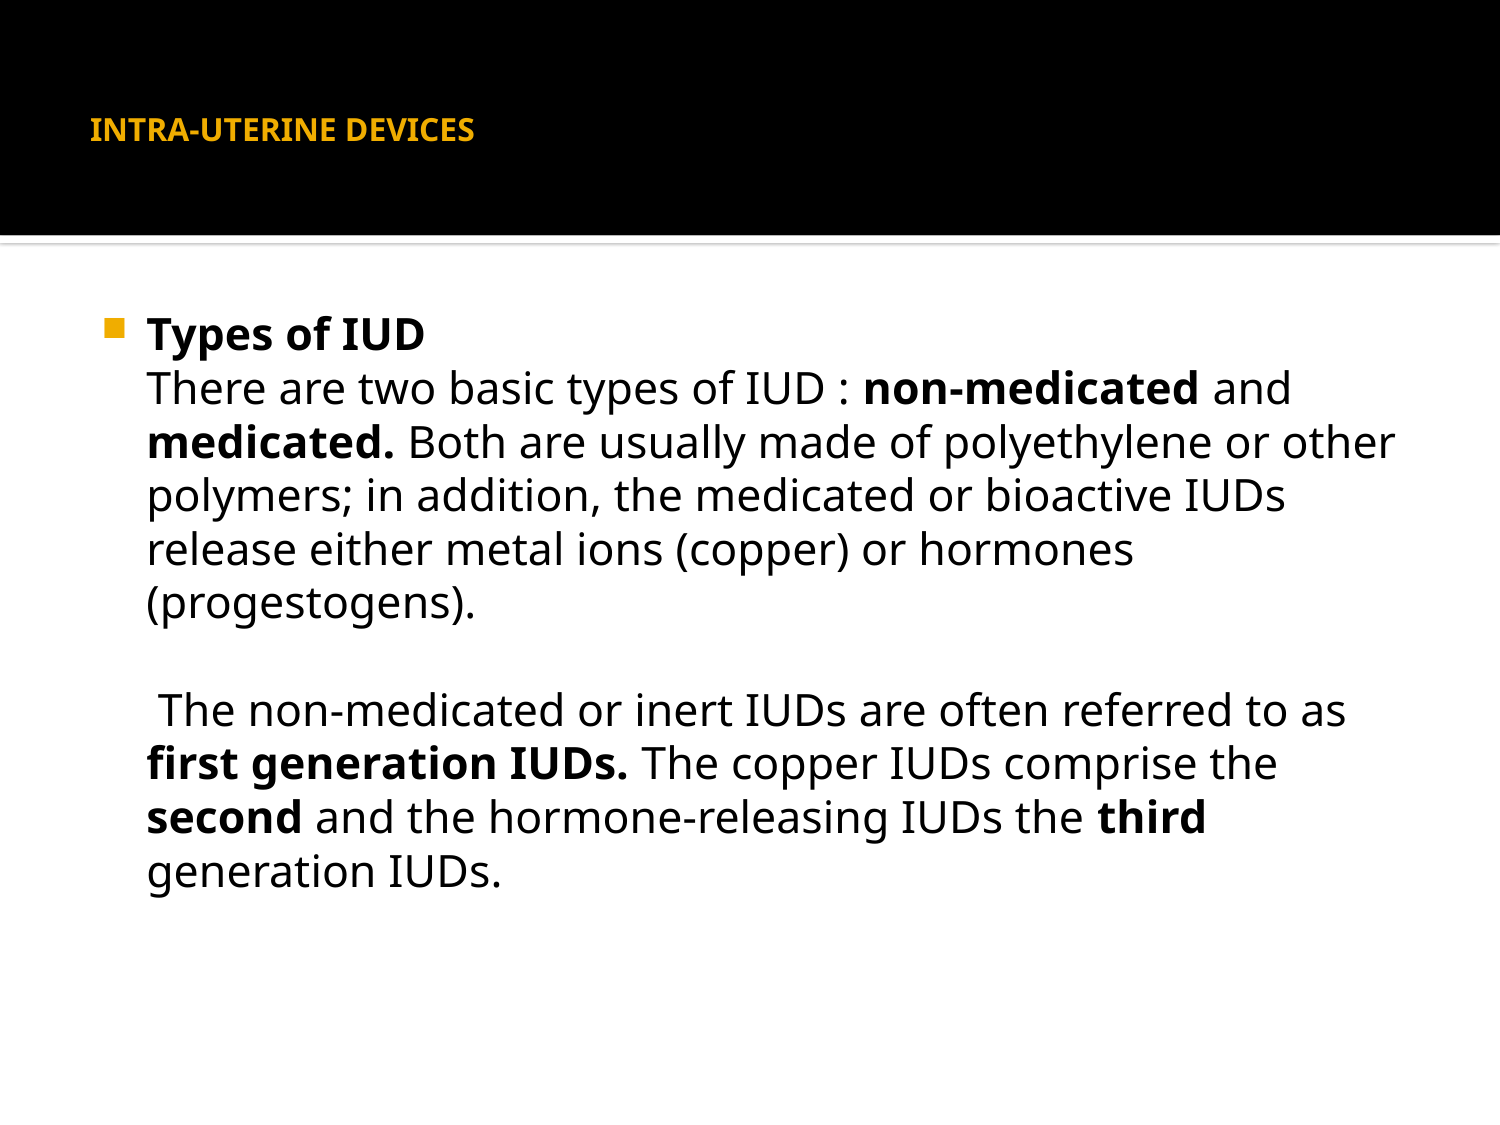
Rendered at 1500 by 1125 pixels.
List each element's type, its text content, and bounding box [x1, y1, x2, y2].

list Types of IUD There are two basic types of IUD : non-medicated and medicated. Both are usually made of polyethylene or other polymers; in addition, the medicated or bioactive IUDs release either metal ions (copper) or hormones (progestogens). The non-medicated or inert IUDs are often referred to as first generation IUDs. The copper IUDs comprise the second and the hormone-releasing IUDs the third generation IUDs. [75, 291, 1425, 1050]
title INTRA-UTERINE DEVICES [75, 25, 1425, 231]
